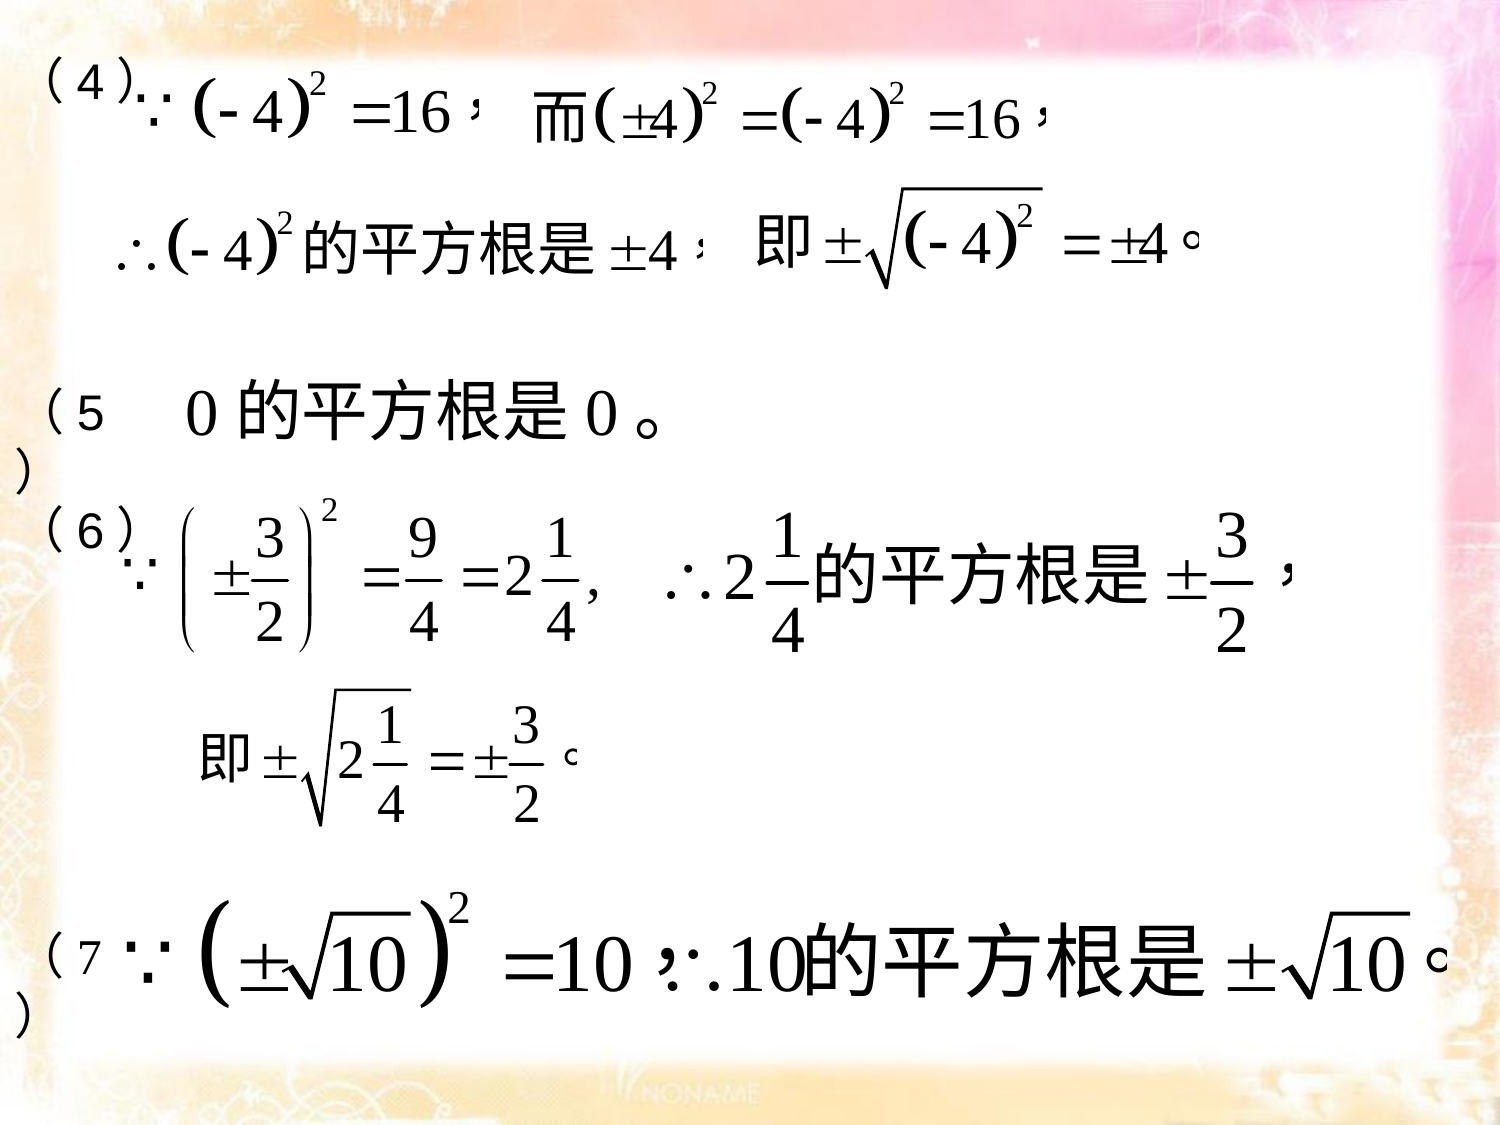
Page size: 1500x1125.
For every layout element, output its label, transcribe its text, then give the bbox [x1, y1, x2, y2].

text_box （6） [0, 509, 117, 567]
text_box （5） [0, 373, 178, 509]
picture [0, 0, 1500, 1125]
text_box （7） [0, 916, 118, 1052]
text_box （4） [0, 42, 248, 118]
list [659, 492, 1292, 668]
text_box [111, 196, 704, 305]
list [122, 480, 613, 666]
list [194, 675, 577, 839]
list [135, 54, 479, 169]
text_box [525, 66, 1046, 173]
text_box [123, 869, 1448, 1053]
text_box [749, 172, 1200, 305]
text_box 0的平方根是0。 [171, 361, 750, 457]
